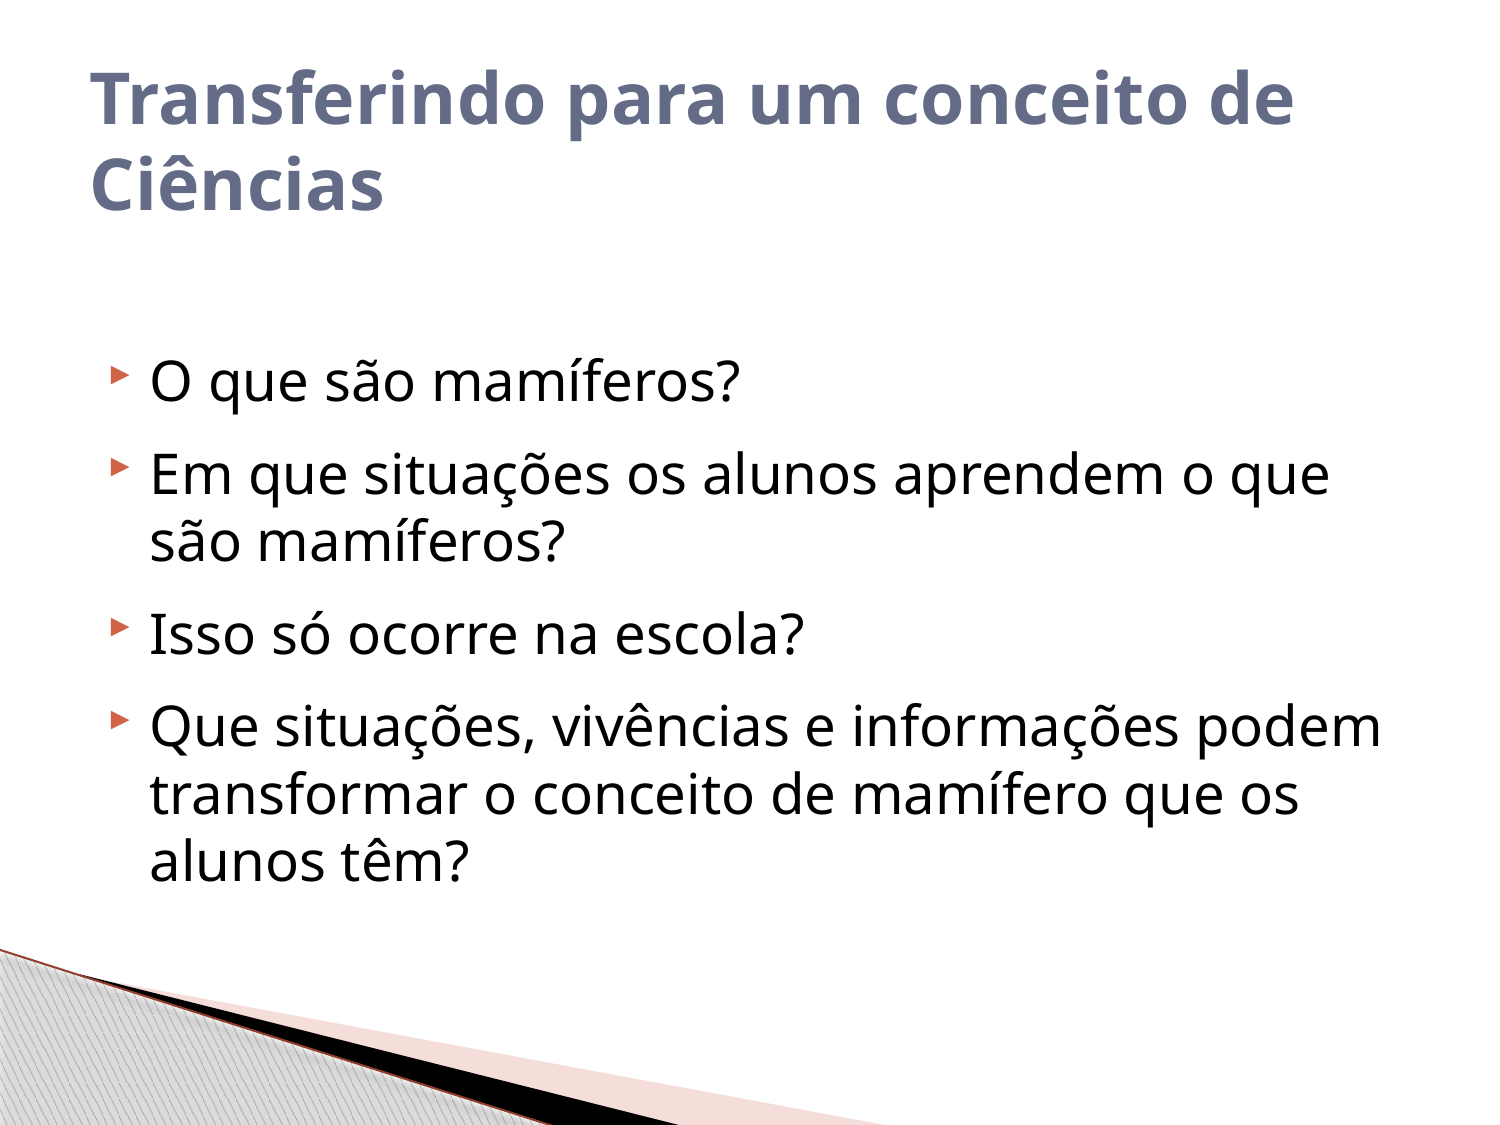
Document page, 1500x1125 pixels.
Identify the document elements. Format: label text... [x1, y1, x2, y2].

list O que são mamíferos? Em que situações os alunos aprendem o que são mamíferos? Isso só ocorre na escola? Que situações, vivências e informações podem transformar o conceito de mamífero que os alunos têm? [75, 338, 1425, 986]
title Transferindo para um conceito de Ciências [75, 45, 1425, 233]
